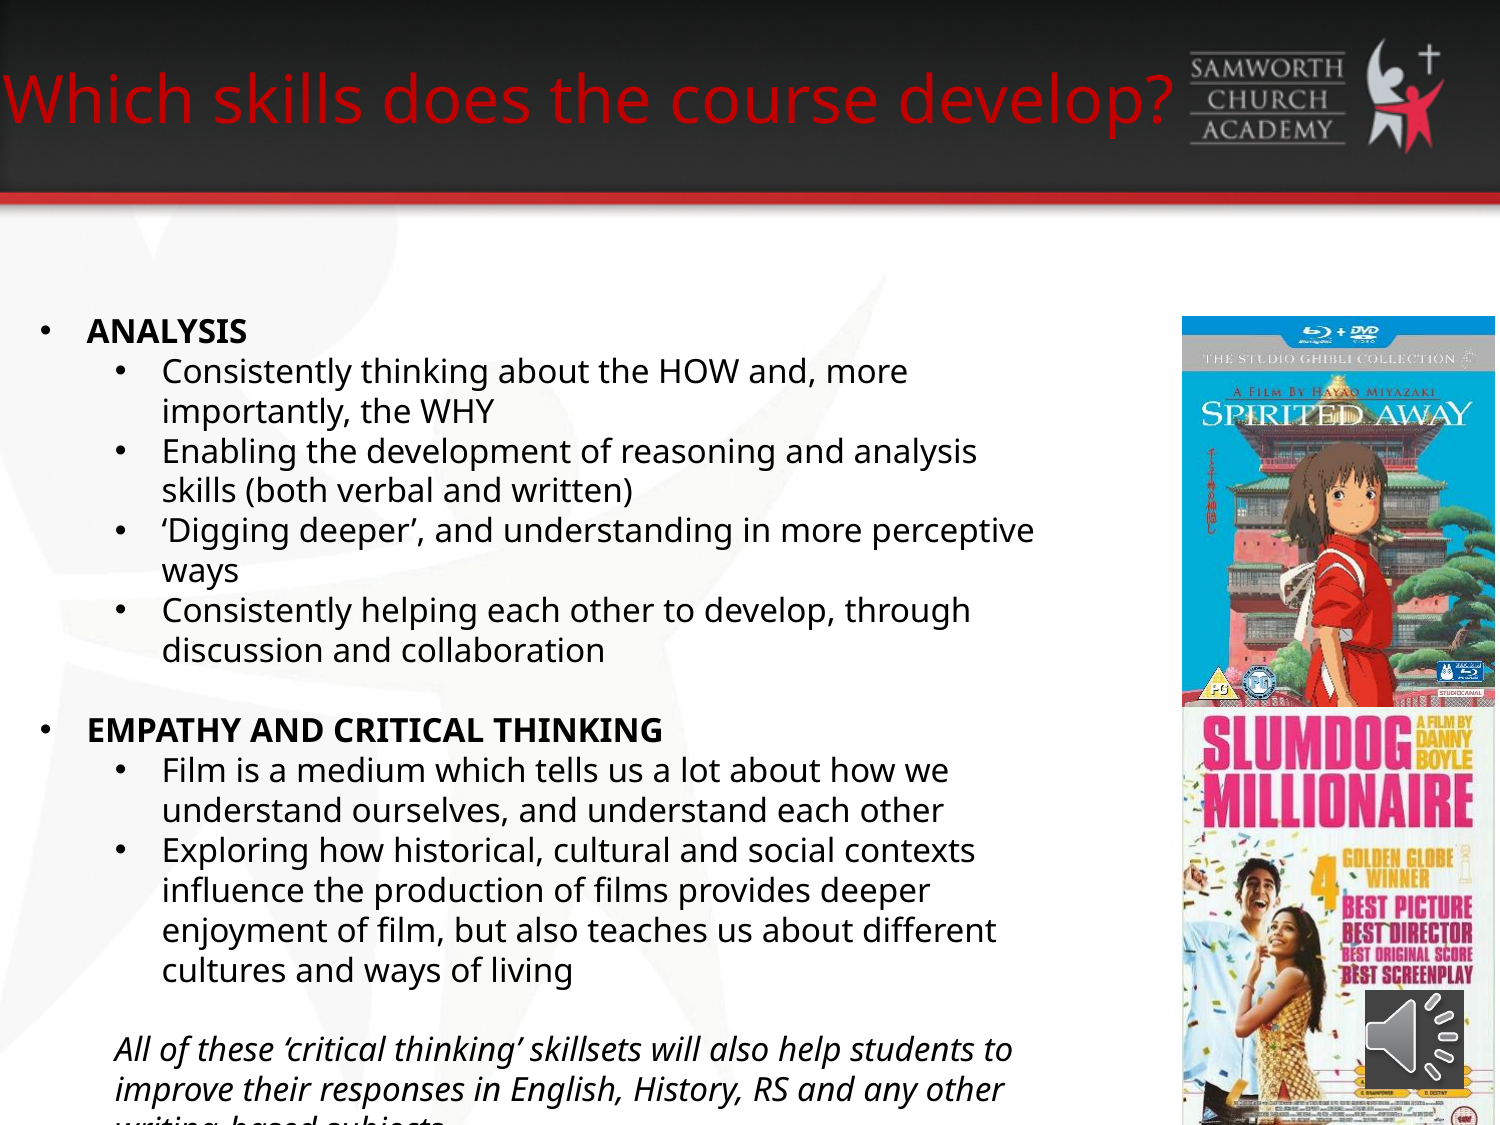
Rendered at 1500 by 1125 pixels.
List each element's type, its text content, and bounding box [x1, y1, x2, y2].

text_box ANALYSIS Consistently thinking about the HOW and, more importantly, the WHY Enabling the development of reasoning and analysis skills (both verbal and written) ‘Digging deeper’, and understanding in more perceptive ways Consistently helping each other to develop, through discussion and collaboration EMPATHY AND CRITICAL THINKING Film is a medium which tells us a lot about how we understand ourselves, and understand each other Exploring how historical, cultural and social contexts influence the production of films provides deeper enjoyment of film, but also teaches us about different cultures and ways of living All of these ‘critical thinking’ skillsets will also help students to improve their responses in English, History, RS and any other writing-based subjects. [24, 302, 1063, 1125]
picture [0, 0, 1500, 1125]
text_box Which skills does the course develop? [0, 49, 1300, 144]
